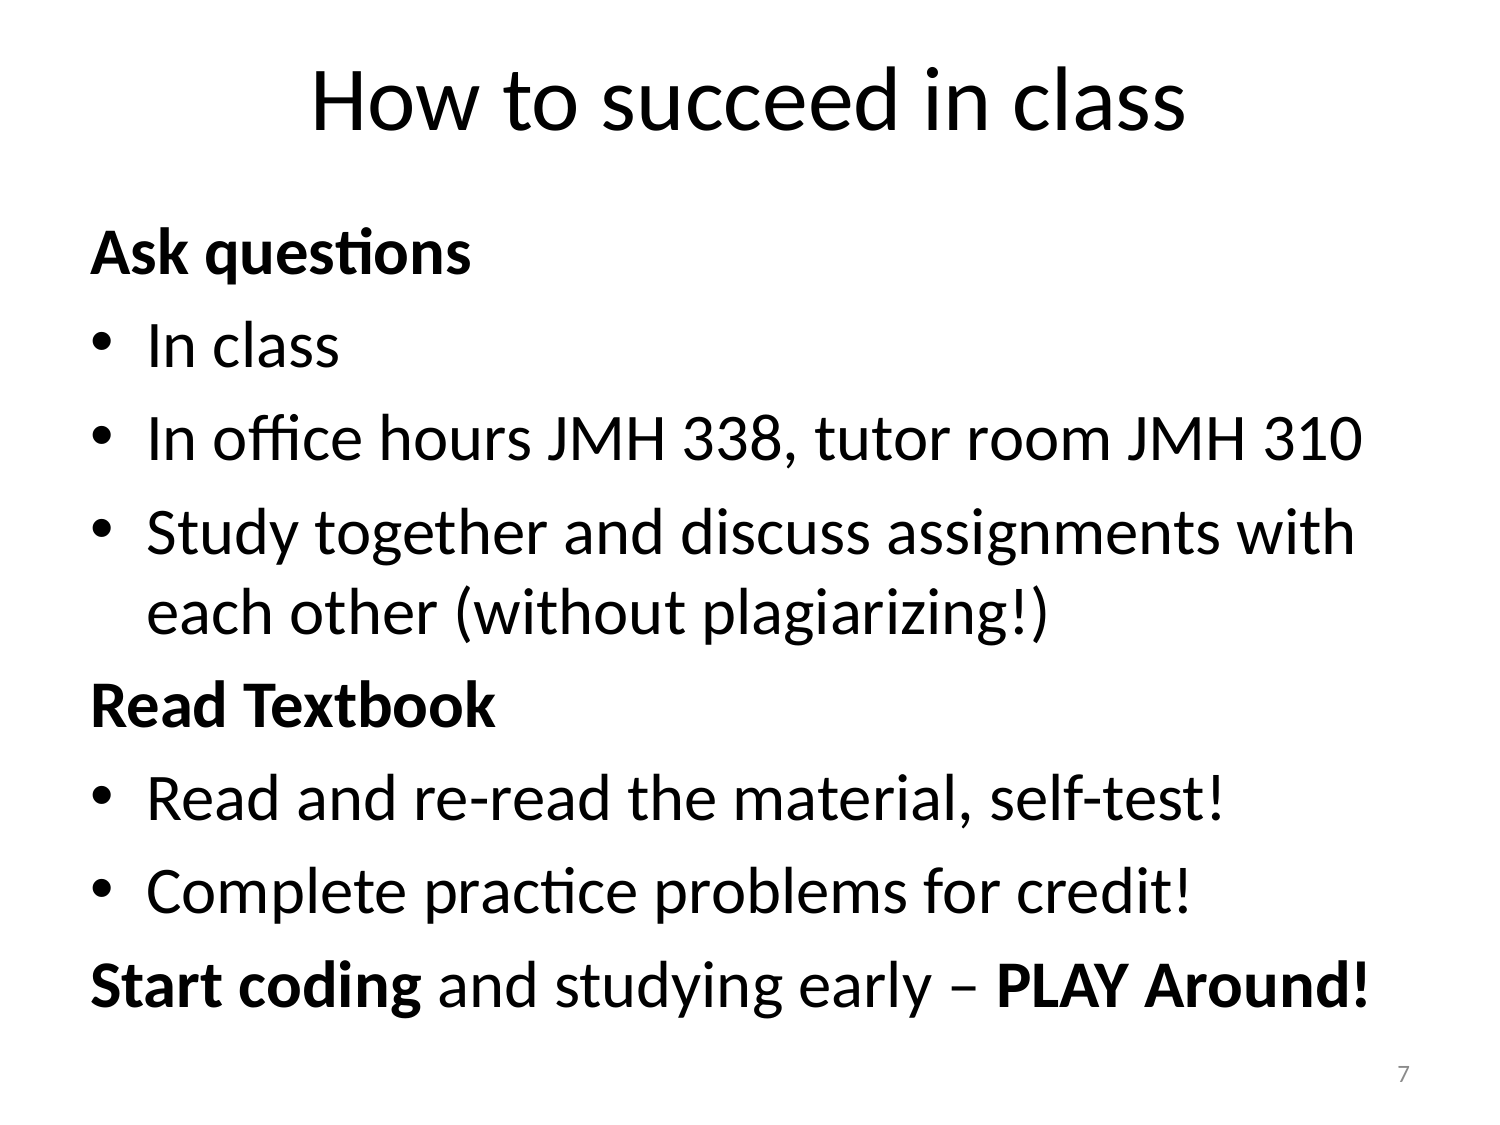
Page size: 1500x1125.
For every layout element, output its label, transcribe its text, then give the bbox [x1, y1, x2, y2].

title How to succeed in class [75, 0, 1425, 188]
slide_number 7 [1074, 1042, 1425, 1103]
list Ask questions In class In office hours JMH 338, tutor room JMH 310 Study together and discuss assignments with each other (without plagiarizing!) Read Textbook Read and re-read the material, self-test! Complete practice problems for credit! Start coding and studying early – PLAY Around! [75, 200, 1425, 1063]
